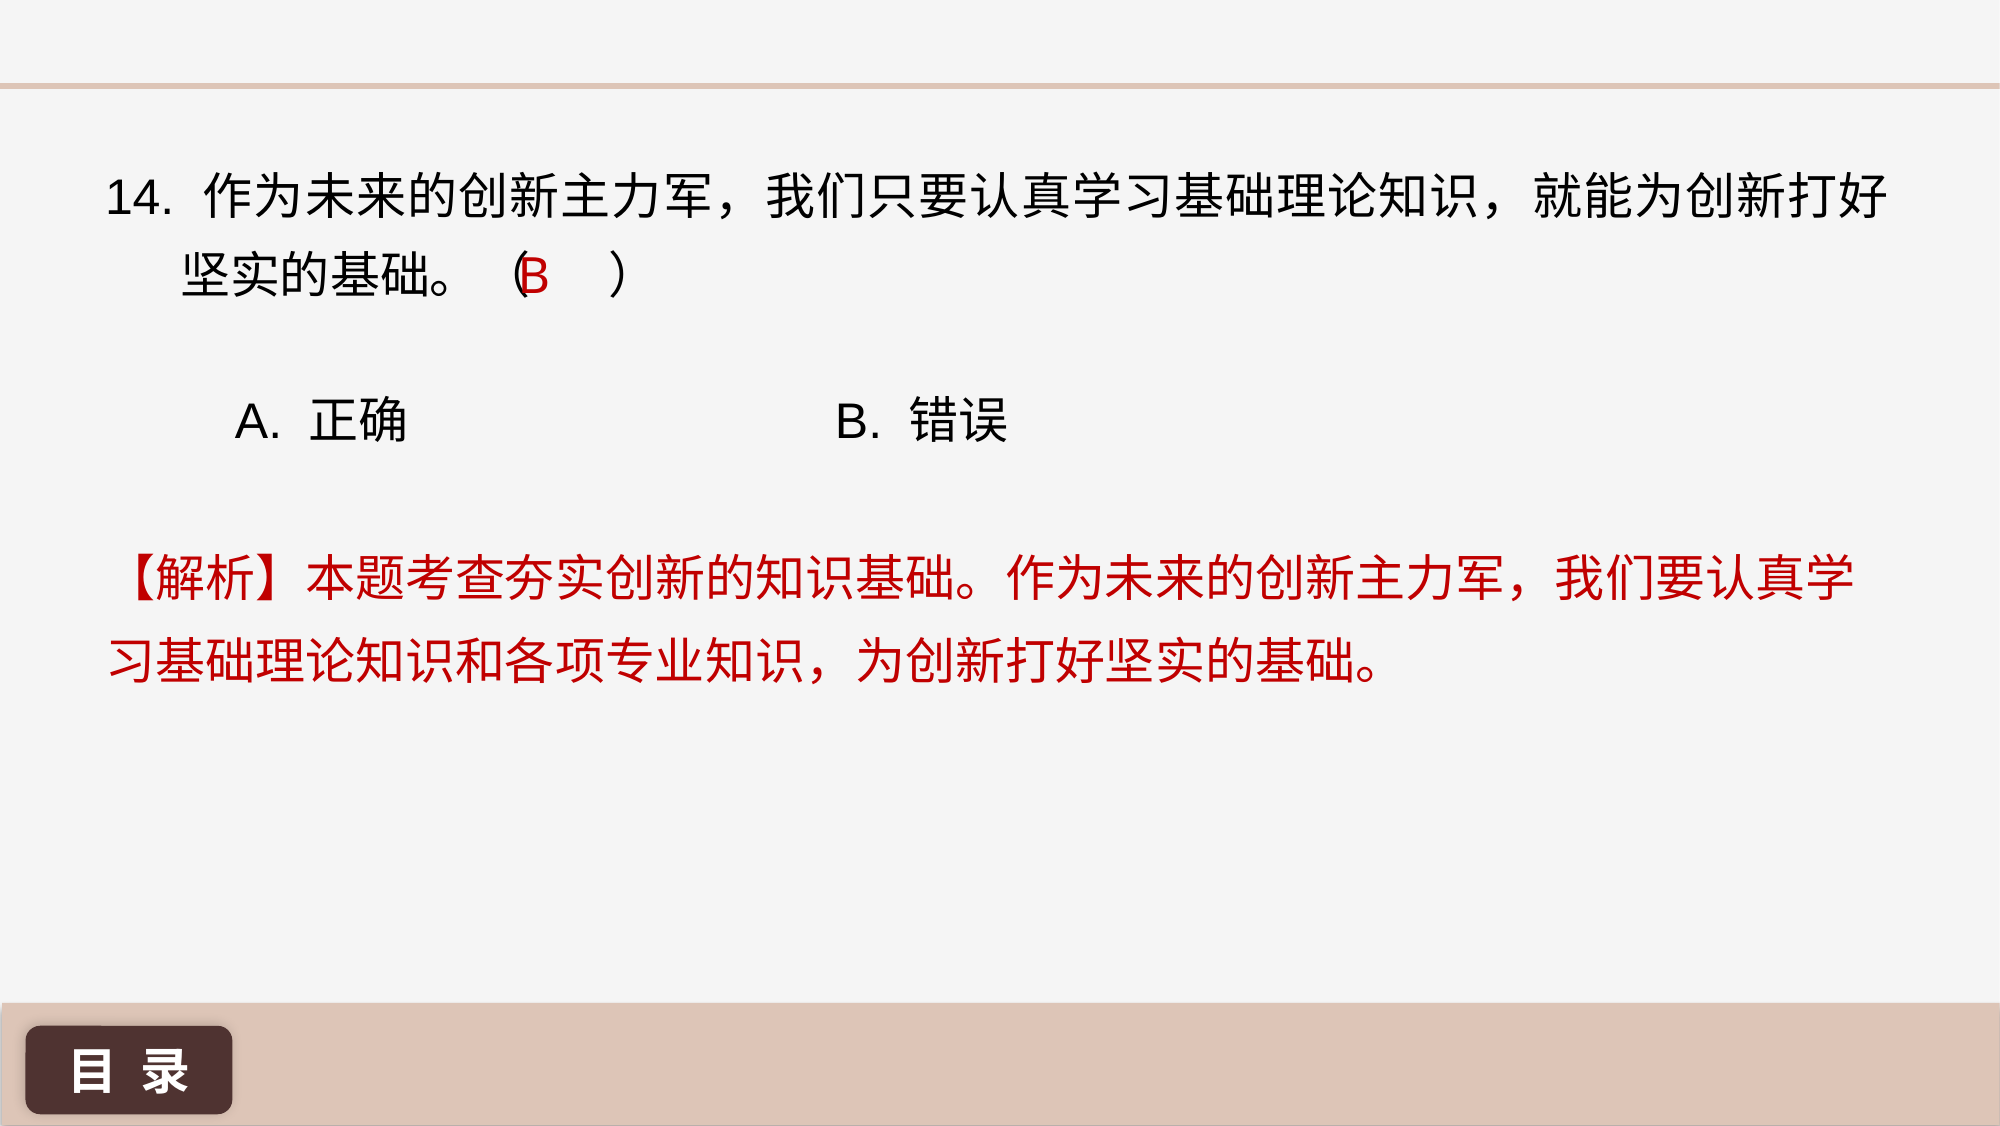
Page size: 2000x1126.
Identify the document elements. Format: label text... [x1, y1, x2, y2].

text_box A. 正确 B. 错误 [220, 361, 1886, 456]
text_box B [458, 212, 610, 303]
text_box 14. 作为未来的创新主力军，我们只要认真学习基础理论知识，就能为创新打好坚实的基础。（ ） [90, 138, 1904, 312]
text_box 【解析】本题考查夯实创新的知识基础。作为未来的创新主力军，我们要认真学习基础理论知识和各项专业知识，为创新打好坚实的基础。 [90, 515, 1878, 639]
